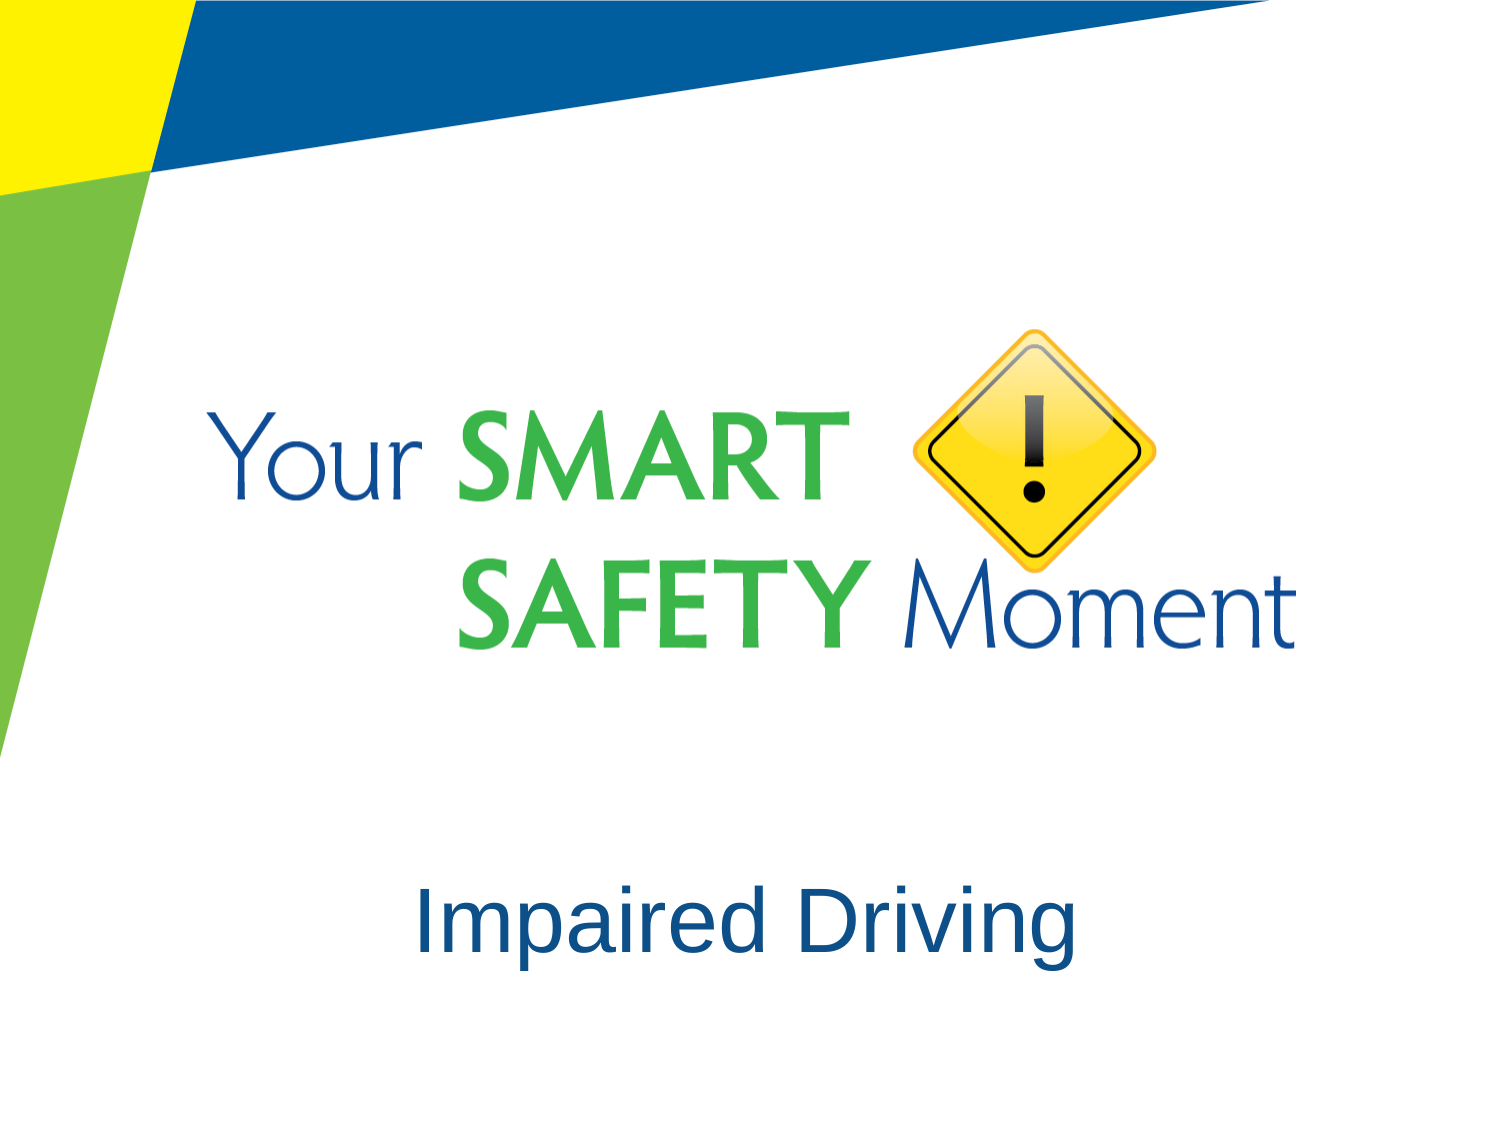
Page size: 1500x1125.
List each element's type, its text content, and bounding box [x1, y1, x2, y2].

picture [0, 0, 1500, 1125]
title Impaired Driving [23, 748, 1470, 966]
